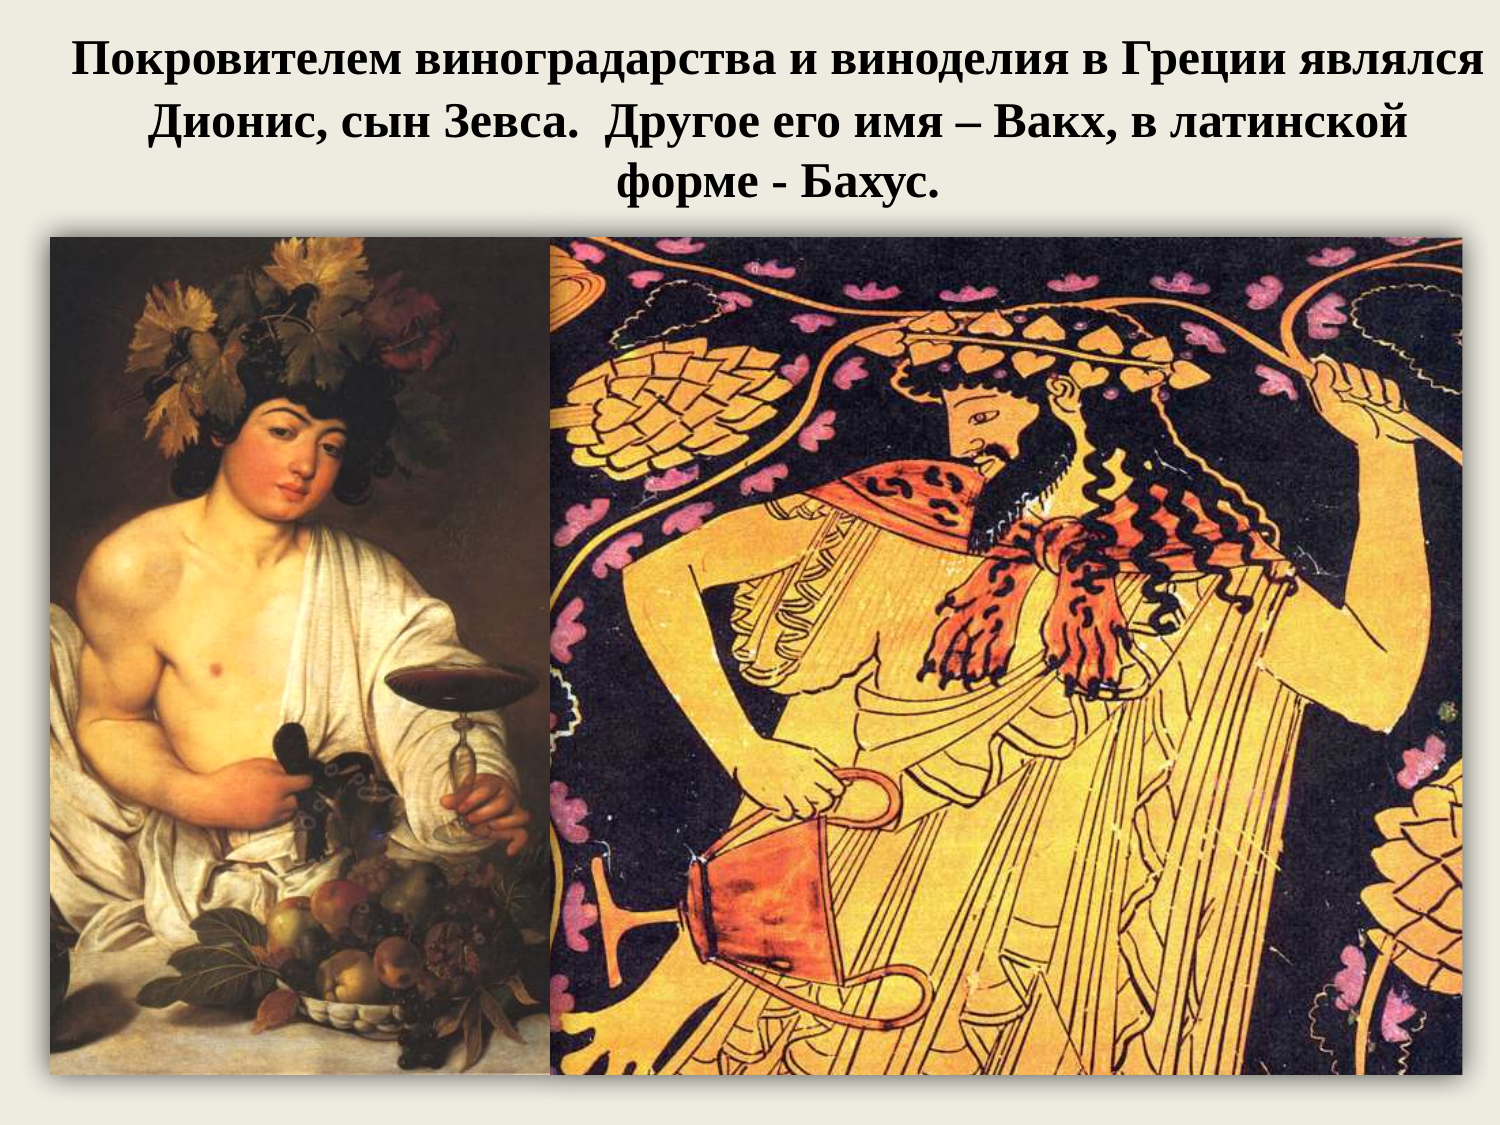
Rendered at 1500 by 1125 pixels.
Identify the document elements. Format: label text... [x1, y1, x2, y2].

list Покровителем виноградарства и виноделия в Греции являлся Дионис, сын Зевса. Другое его имя – Вакх, в латинской форме - Бахус. [0, 0, 1500, 743]
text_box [49, 237, 1463, 1076]
